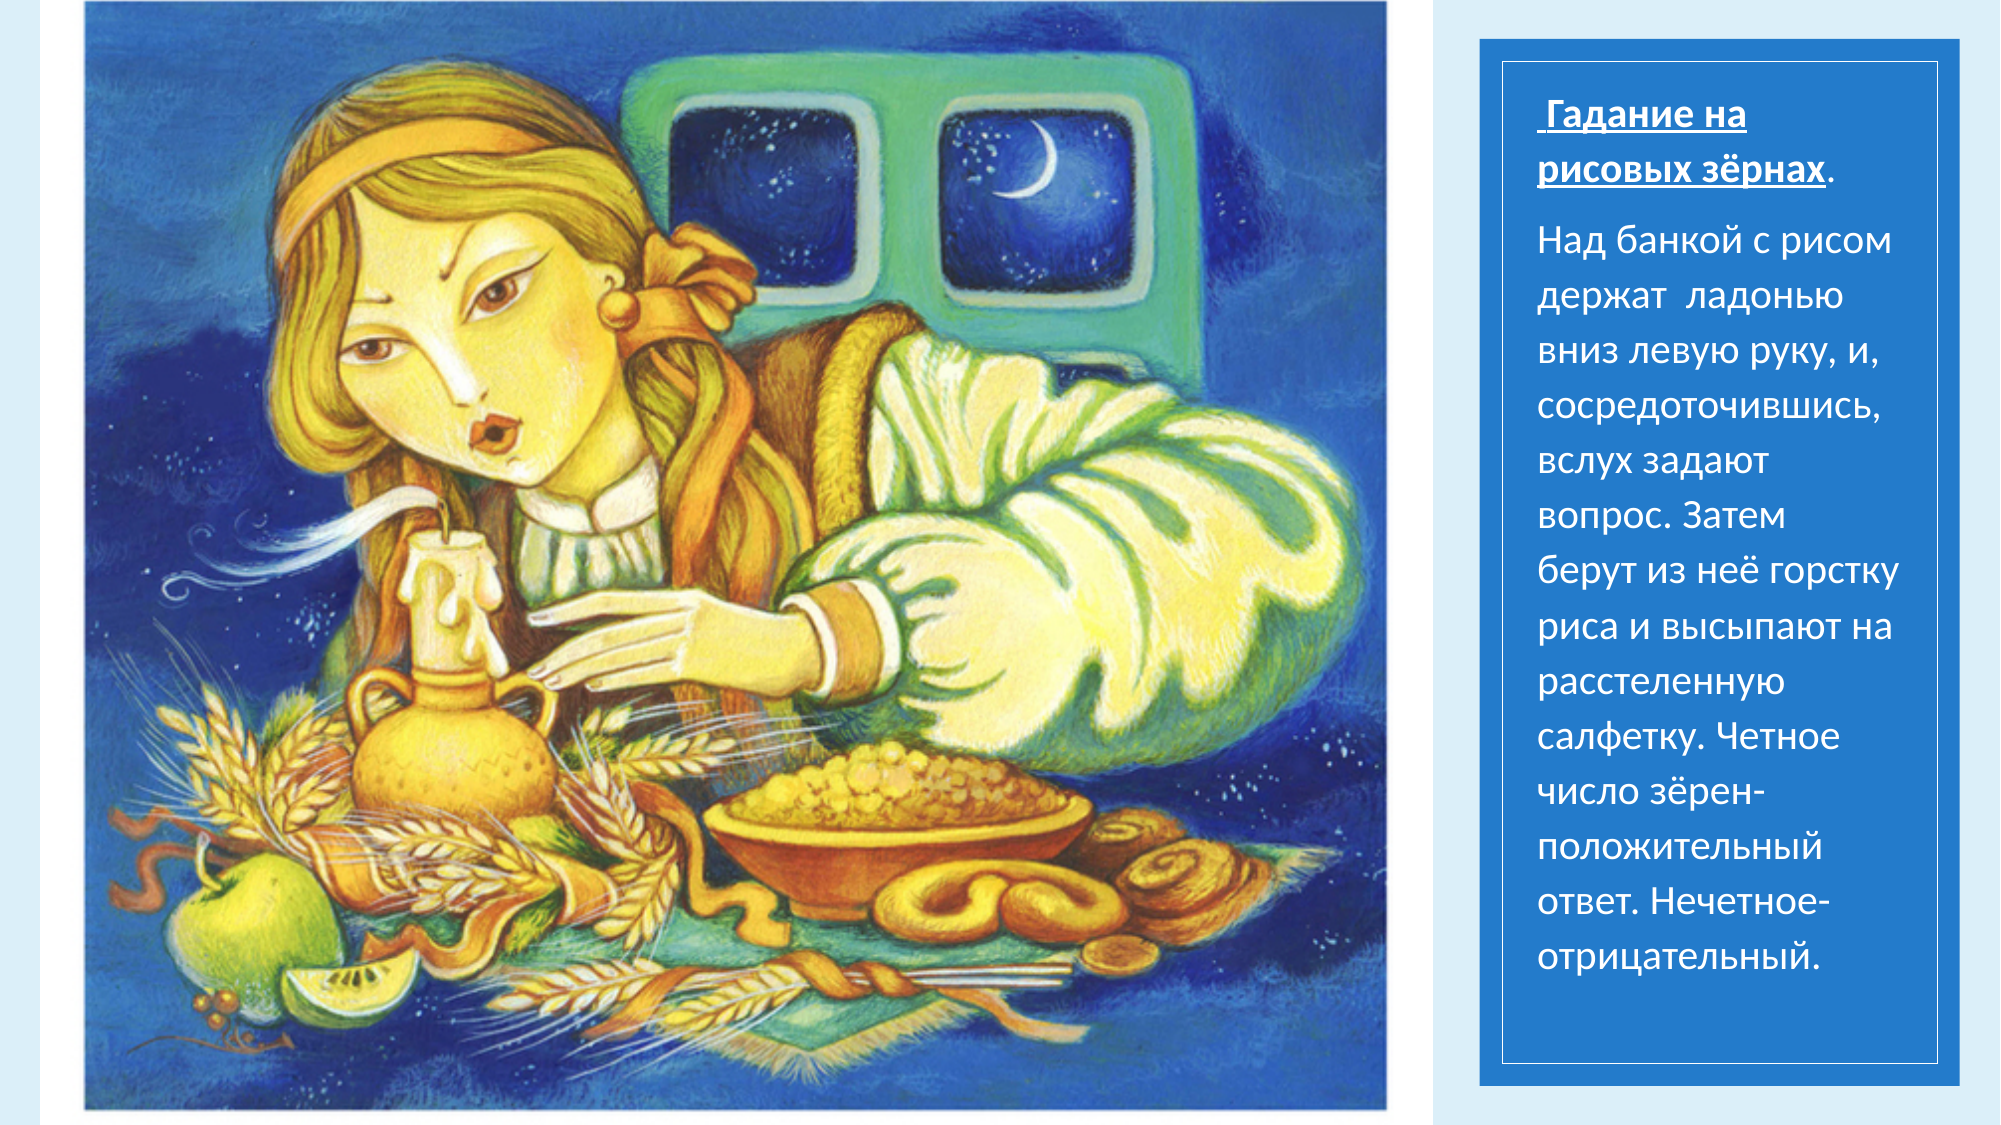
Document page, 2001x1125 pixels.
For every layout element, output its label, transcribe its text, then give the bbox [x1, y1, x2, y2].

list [40, 0, 1433, 1125]
list Гадание на рисовых зёрнах. Над банкой с рисом держат ладонью вниз левую руку, и, сосредоточившись, вслух задают вопрос. Затем берут из неё горстку риса и высыпают на расстеленную салфетку. Четное число зёрен-положительный ответ. Нечетное-отрицательный. [1522, 72, 1921, 1055]
